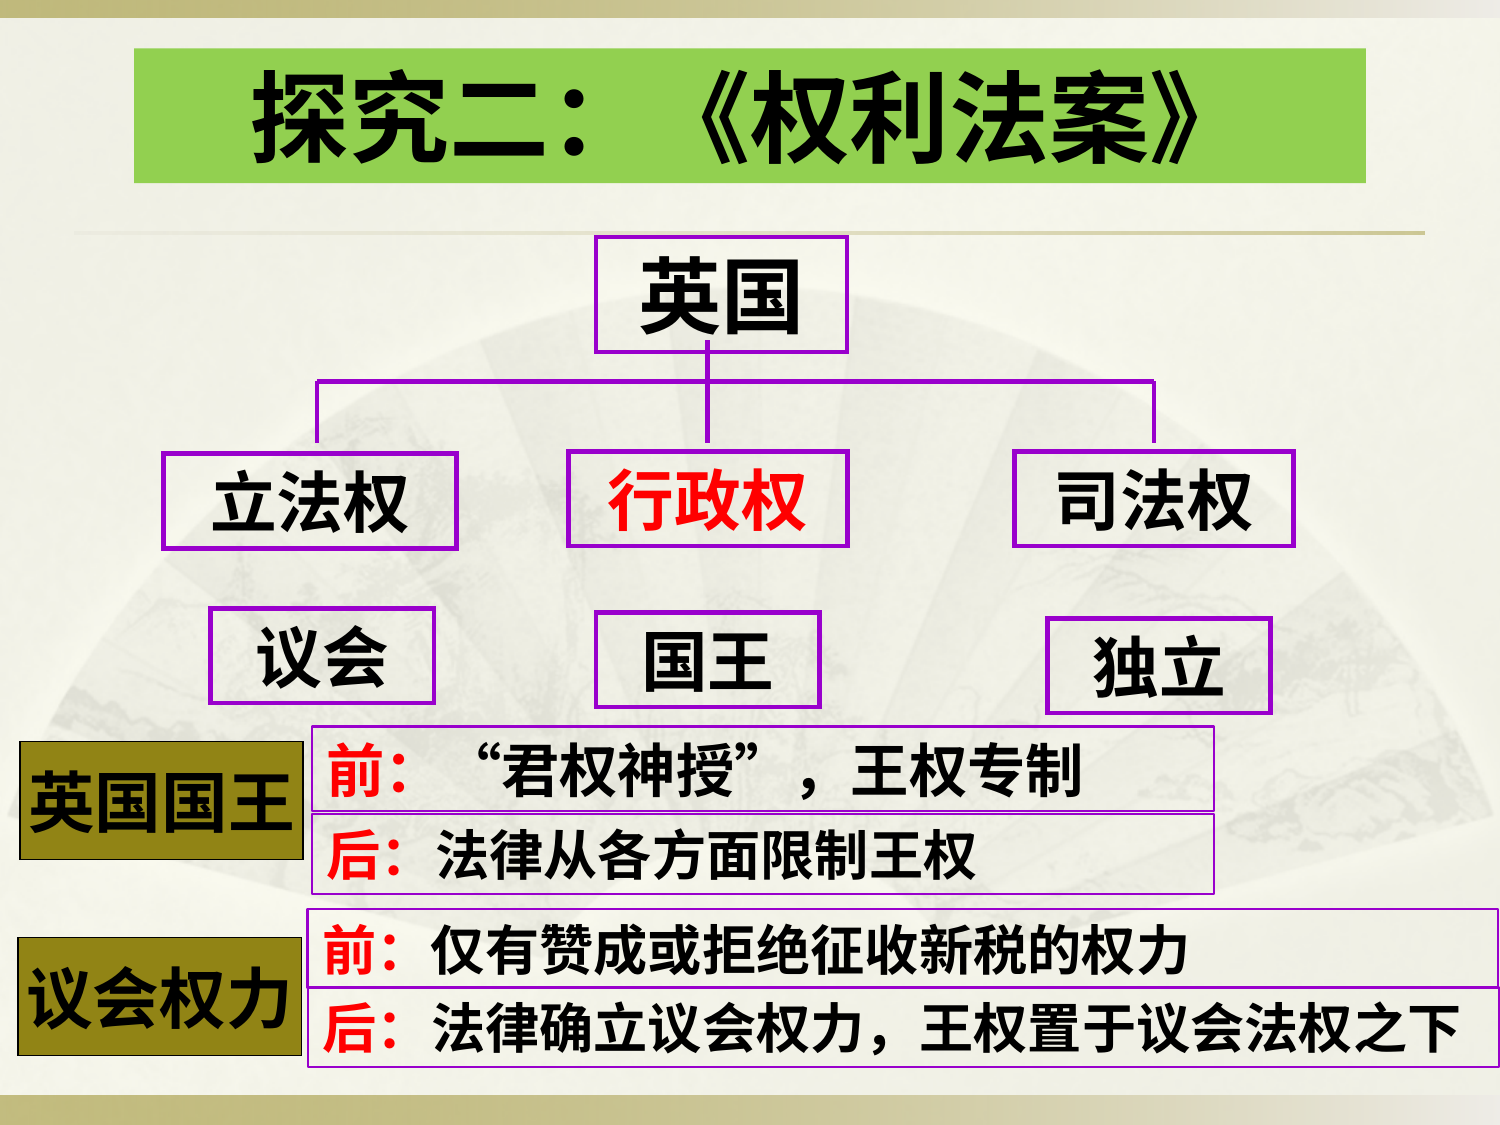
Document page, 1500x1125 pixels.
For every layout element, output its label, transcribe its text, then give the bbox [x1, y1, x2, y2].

text_box 英国国王 [19, 741, 304, 860]
text_box 议会权力 [18, 937, 302, 1056]
text_box 后：法律确立议会权力，王权置于议会法权之下 [307, 987, 1499, 1068]
text_box 后：法律从各方面限制王权 [311, 814, 1215, 894]
text_box 前：“君权神授”，王权专制 [311, 726, 1215, 812]
text_box 前：仅有赞成或拒绝征收新税的权力 [307, 908, 1499, 987]
text_box 探究二：《权利法案》 [134, 48, 1366, 184]
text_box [163, 236, 1294, 715]
